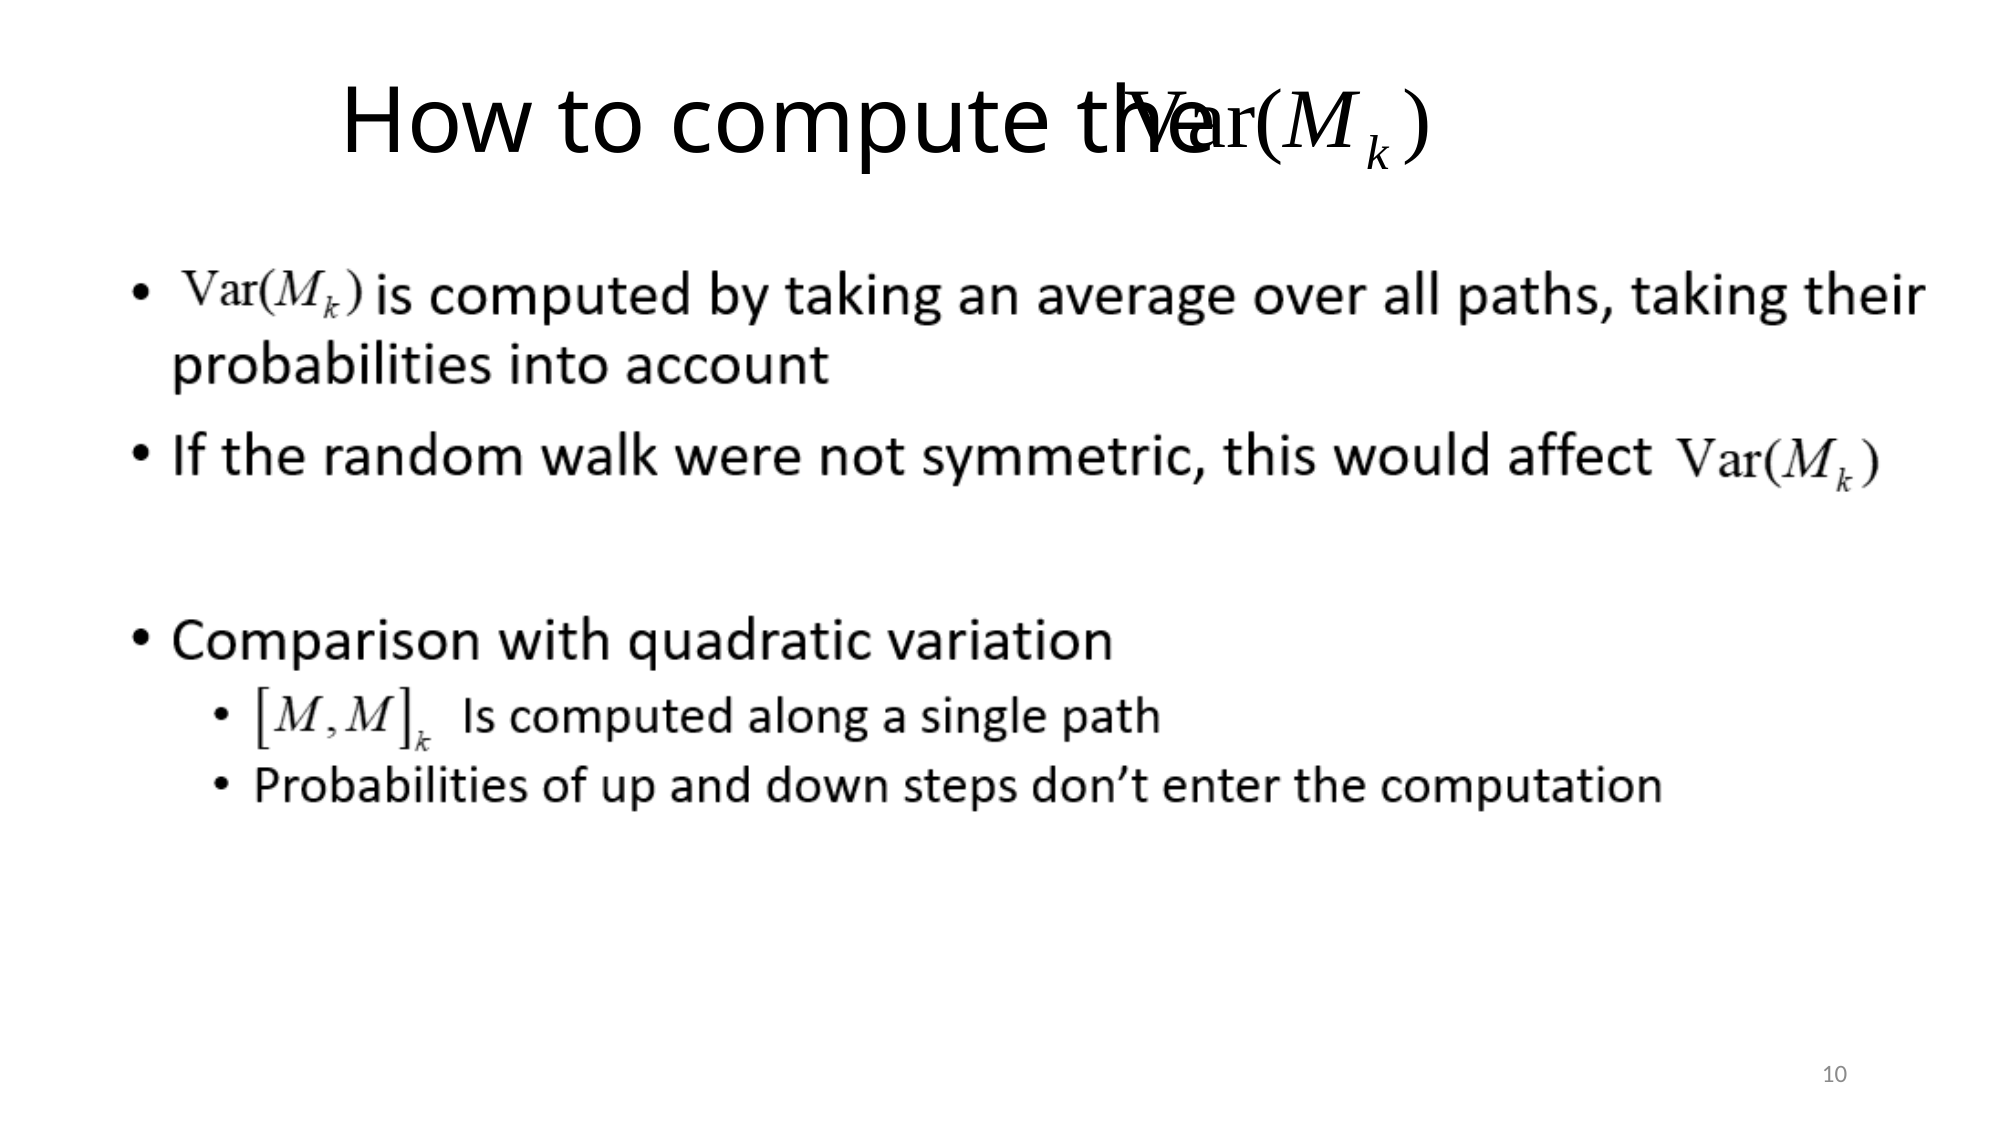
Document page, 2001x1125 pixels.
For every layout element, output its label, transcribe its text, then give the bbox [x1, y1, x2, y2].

slide_number 10 [1412, 1042, 1863, 1103]
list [1111, 63, 1448, 191]
title How to compute the [324, 29, 1675, 217]
picture [114, 249, 1957, 861]
